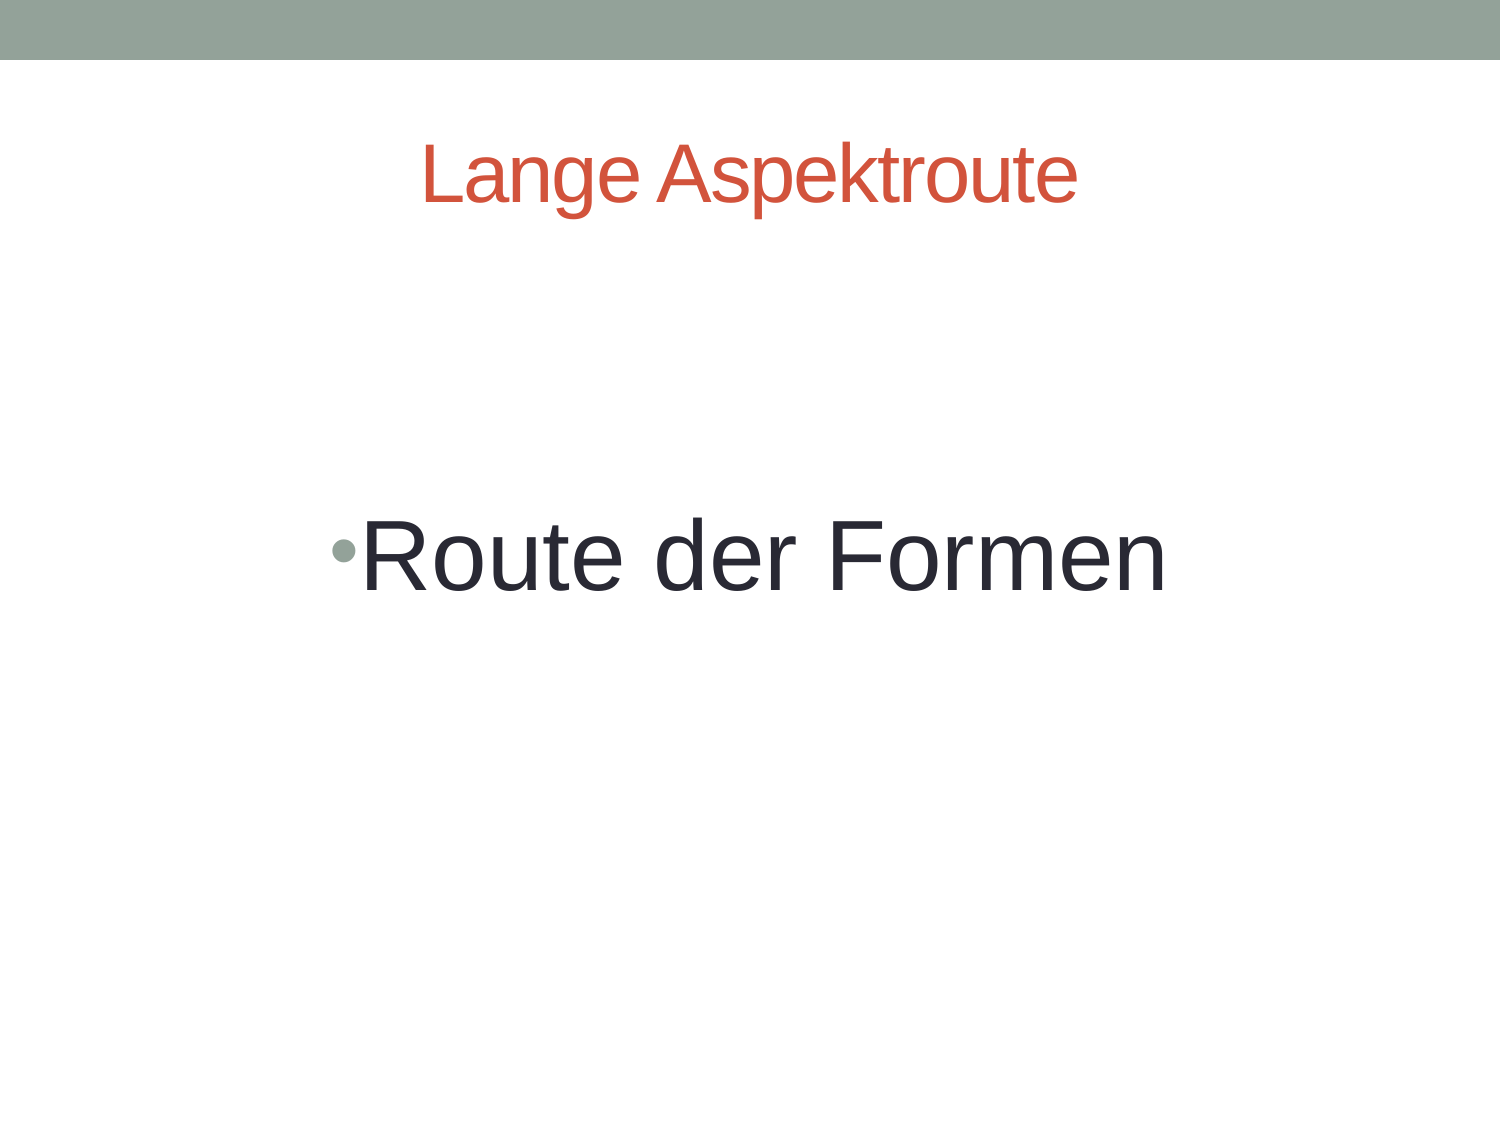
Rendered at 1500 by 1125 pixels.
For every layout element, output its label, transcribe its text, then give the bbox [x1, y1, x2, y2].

title Lange Aspektroute [75, 87, 1425, 250]
list Route der Formen [75, 262, 1425, 1063]
